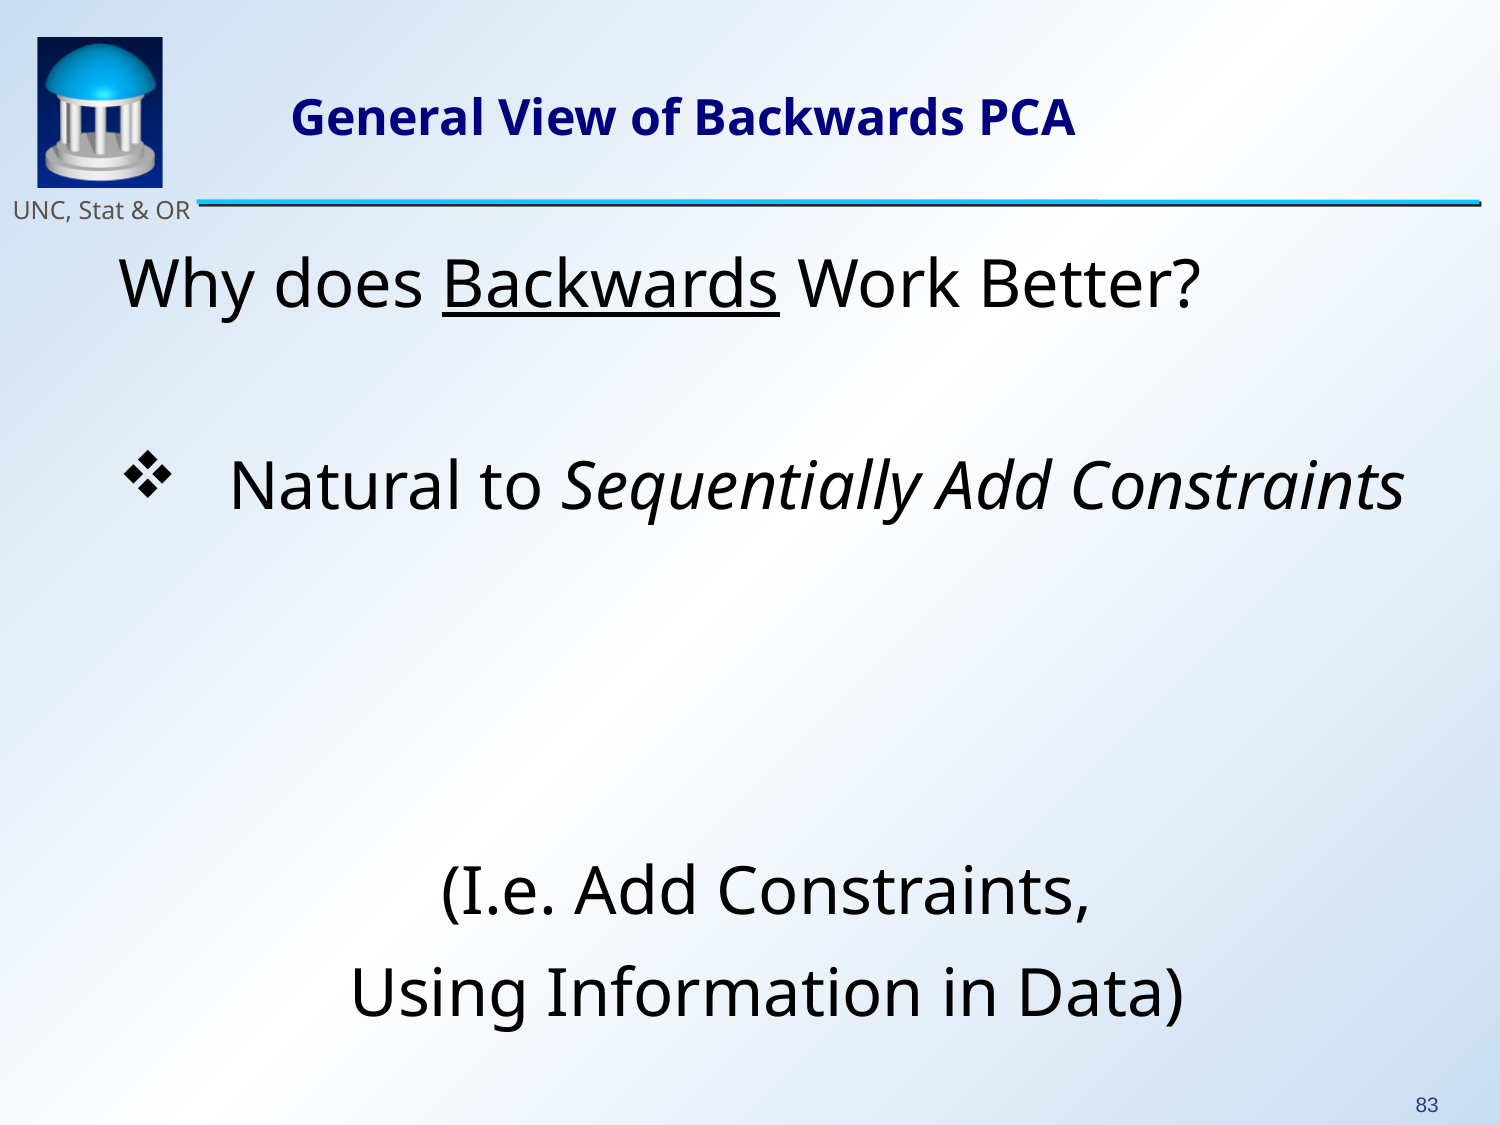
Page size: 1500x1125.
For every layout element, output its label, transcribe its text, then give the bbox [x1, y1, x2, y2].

title General View of Backwards PCA [274, 74, 1448, 156]
list Why does Backwards Work Better? Natural to Sequentially Add Constraints (I.e. Add Constraints, Using Information in Data) [103, 224, 1432, 1076]
